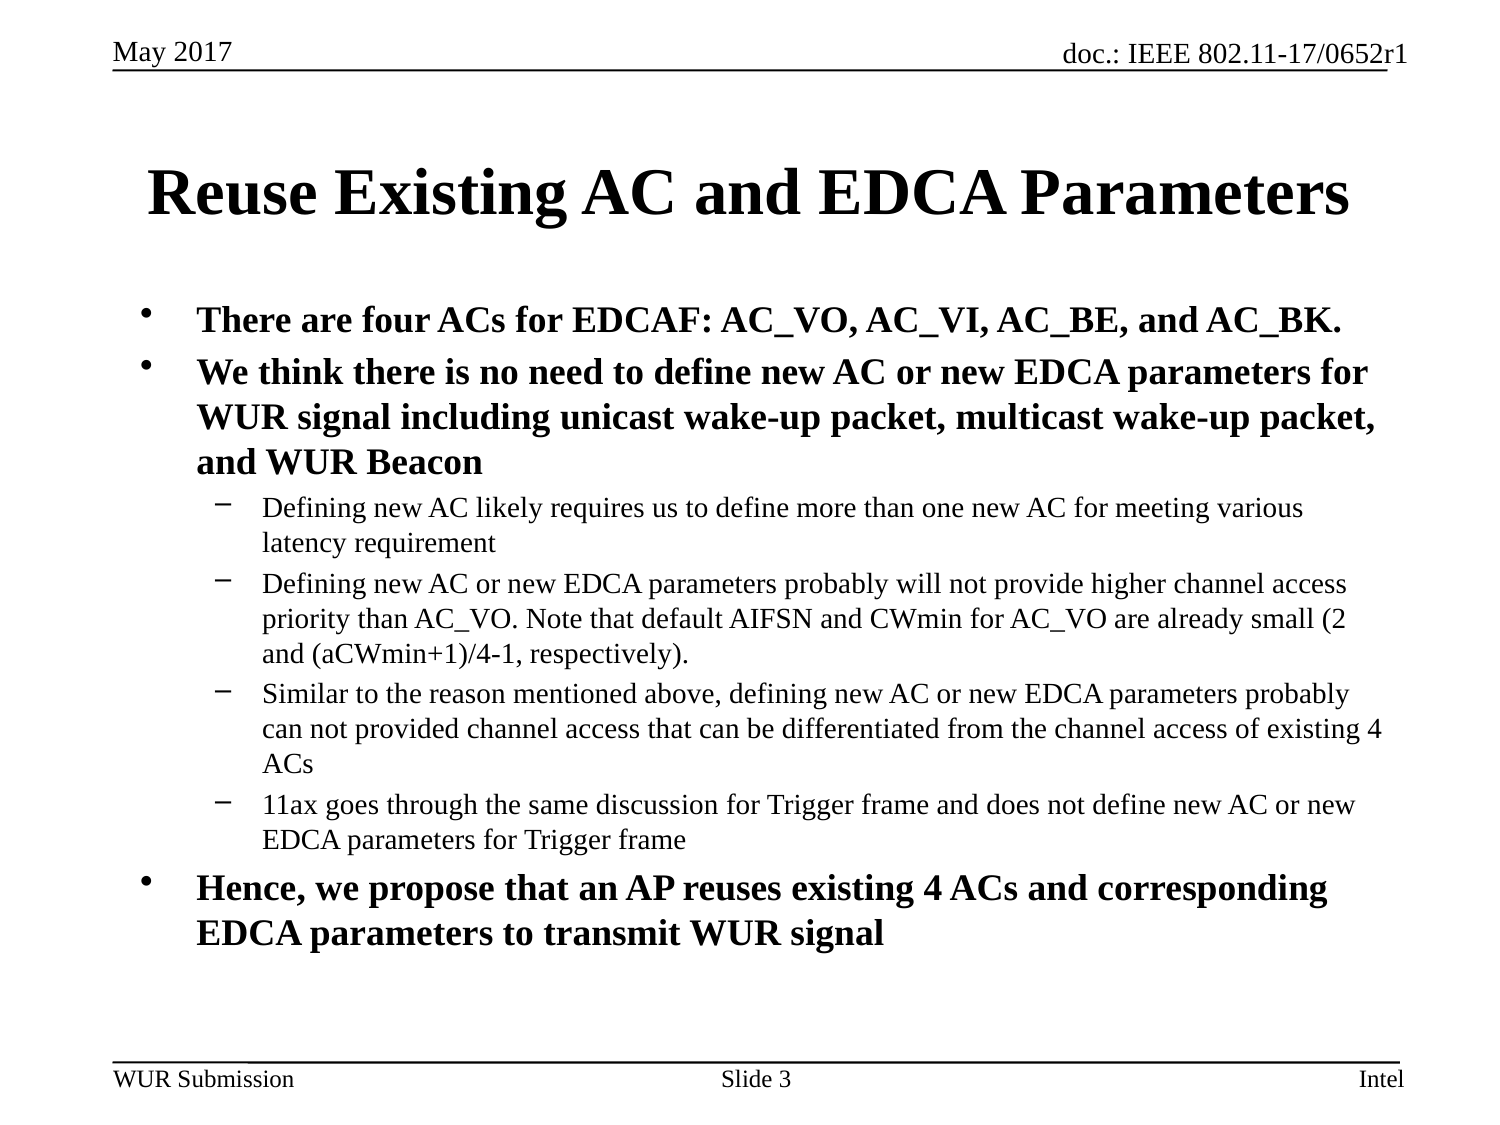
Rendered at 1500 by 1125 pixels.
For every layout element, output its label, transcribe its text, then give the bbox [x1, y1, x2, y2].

list There are four ACs for EDCAF: AC_VO, AC_VI, AC_BE, and AC_BK. We think there is no need to define new AC or new EDCA parameters for WUR signal including unicast wake-up packet, multicast wake-up packet, and WUR Beacon Defining new AC likely requires us to define more than one new AC for meeting various latency requirement Defining new AC or new EDCA parameters probably will not provide higher channel access priority than AC_VO. Note that default AIFSN and CWmin for AC_VO are already small (2 and (aCWmin+1)/4-1, respectively). Similar to the reason mentioned above, defining new AC or new EDCA parameters probably can not provided channel access that can be differentiated from the channel access of existing 4 ACs 11ax goes through the same discussion for Trigger frame and does not define new AC or new EDCA parameters for Trigger frame Hence, we propose that an AP reuses existing 4 ACs and corresponding EDCA parameters to transmit WUR signal [124, 287, 1401, 963]
slide_number Slide 3 [712, 1062, 800, 1093]
title Reuse Existing AC and EDCA Parameters [112, 99, 1388, 276]
footer Intel [1358, 1062, 1405, 1093]
